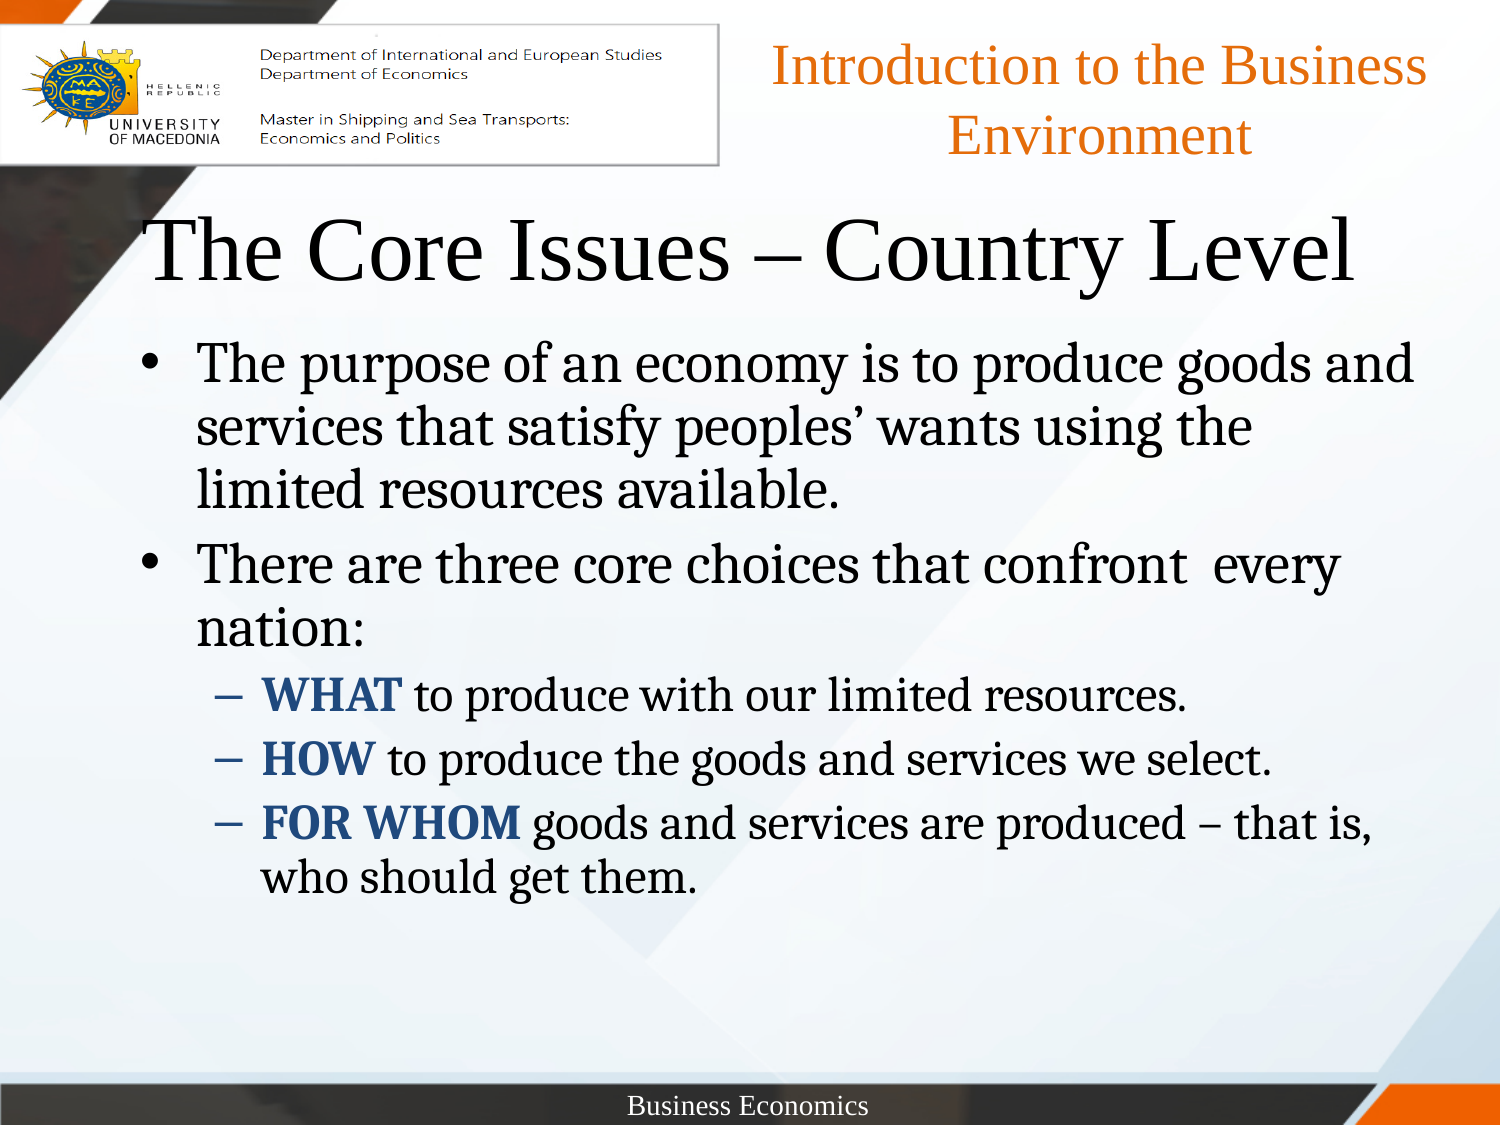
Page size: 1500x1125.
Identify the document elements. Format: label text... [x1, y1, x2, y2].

title The Core Issues – Country Level [74, 187, 1426, 301]
text_box Business Economics [0, 1078, 1499, 1125]
picture [0, 0, 1500, 1125]
text_box Introduction to the Business Environment [737, 37, 1463, 155]
text_box The purpose of an economy is to produce goods and services that satisfy peoples’ wants using the limited resources available. There are three core choices that confront every nation: WHAT to produce with our limited resources. HOW to produce the goods and services we select. FOR WHOM goods and services are produced – that is, who should get them. [125, 324, 1438, 1000]
